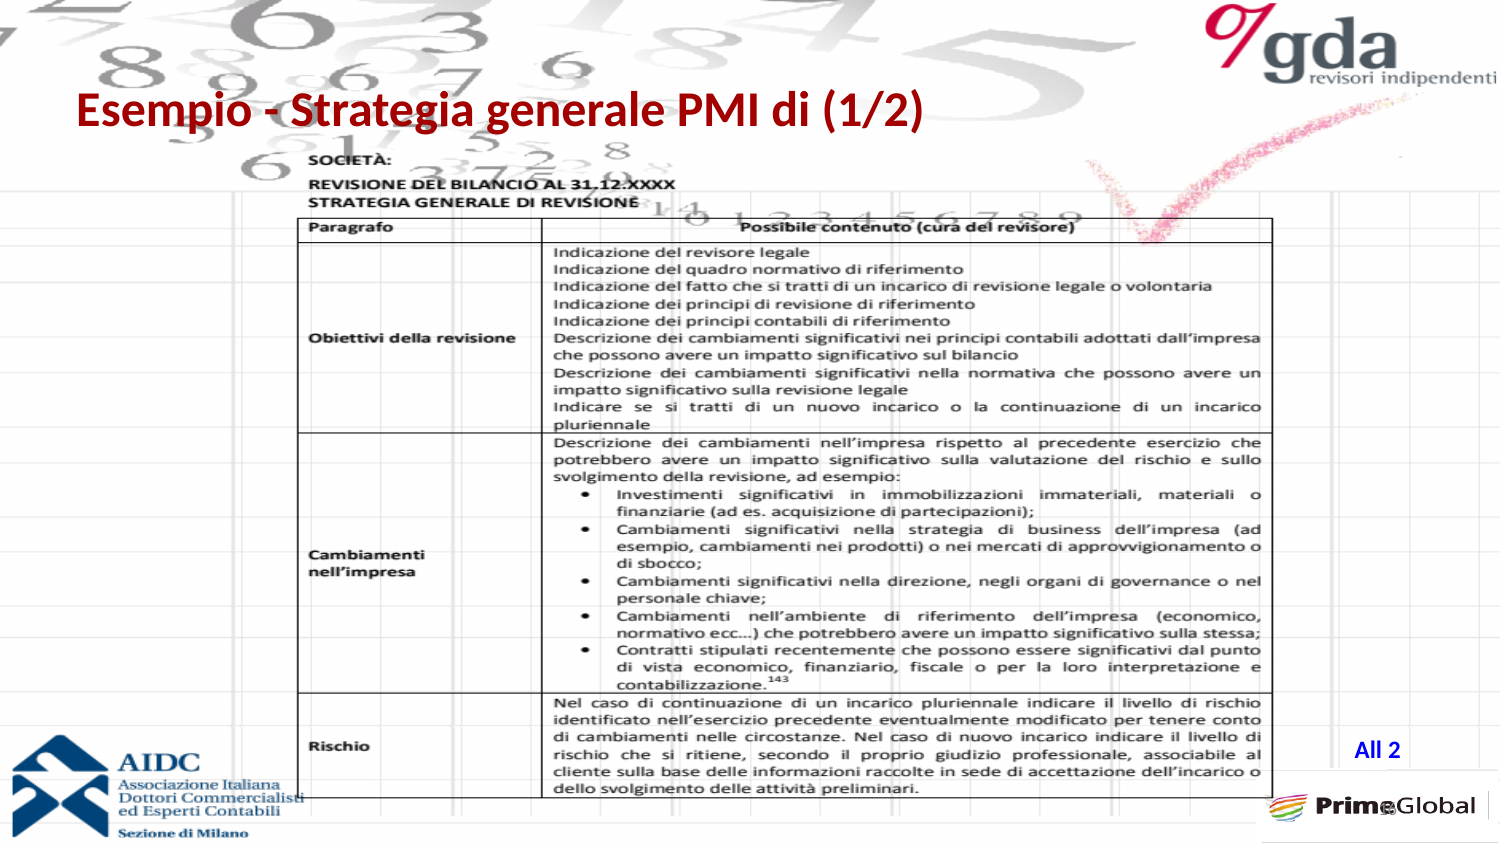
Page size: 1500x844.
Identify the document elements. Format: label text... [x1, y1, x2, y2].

picture [0, 0, 1500, 844]
slide_number 16 [1328, 785, 1447, 830]
text_box All 2 [1343, 728, 1413, 770]
title Esempio - Strategia generale PMI di (1/2) [64, 55, 1341, 166]
